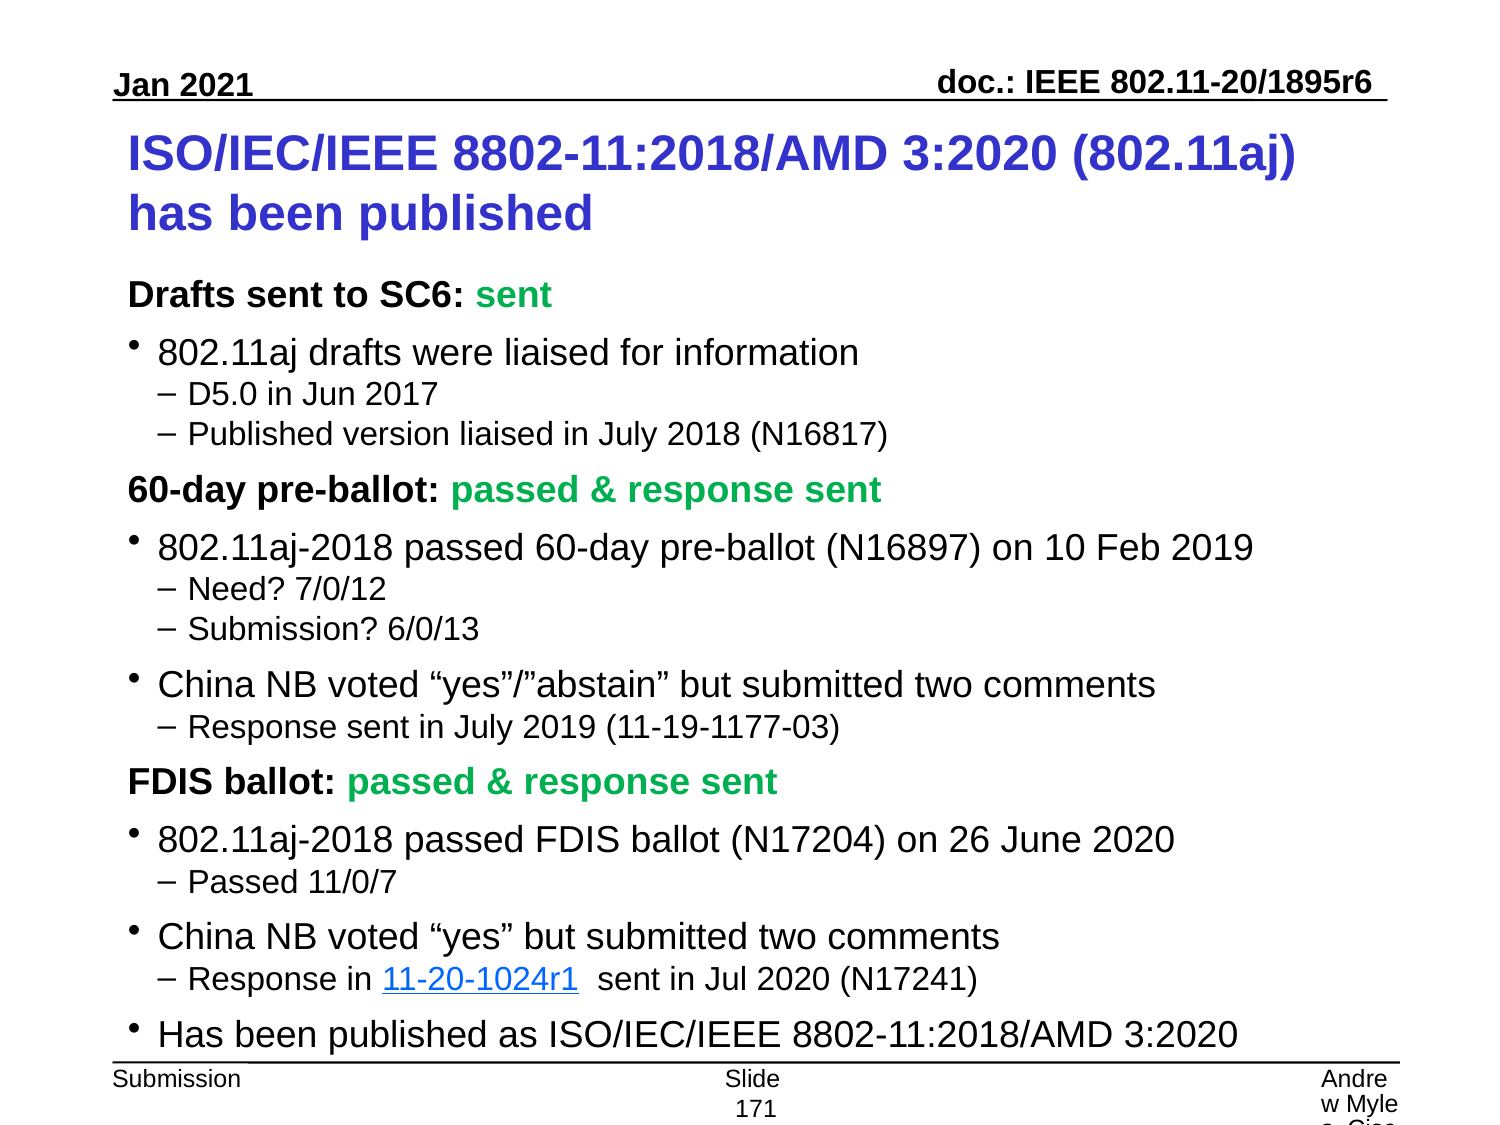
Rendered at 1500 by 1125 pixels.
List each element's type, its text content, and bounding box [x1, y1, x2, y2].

title ISO/IEC/IEEE 8802-11:2018/AMD 3:2020 (802.11aj) has been published [112, 112, 1388, 262]
footer Andrew Myles, Cisco [1320, 1061, 1402, 1093]
slide_number Slide 171 [709, 1061, 803, 1093]
list Drafts sent to SC6: sent 802.11aj drafts were liaised for information D5.0 in Jun 2017 Published version liaised in July 2018 (N16817) 60-day pre-ballot: passed & response sent 802.11aj-2018 passed 60-day pre-ballot (N16897) on 10 Feb 2019 Need? 7/0/12 Submission? 6/0/13 China NB voted “yes”/”abstain” but submitted two comments Response sent in July 2019 (11-19-1177-03) FDIS ballot: passed & response sent 802.11aj-2018 passed FDIS ballot (N17204) on 26 June 2020 Passed 11/0/7 China NB voted “yes” but submitted two comments Response in 11-20-1024r1 sent in Jul 2020 (N17241) Has been published as ISO/IEC/IEEE 8802-11:2018/AMD 3:2020 [112, 262, 1388, 938]
